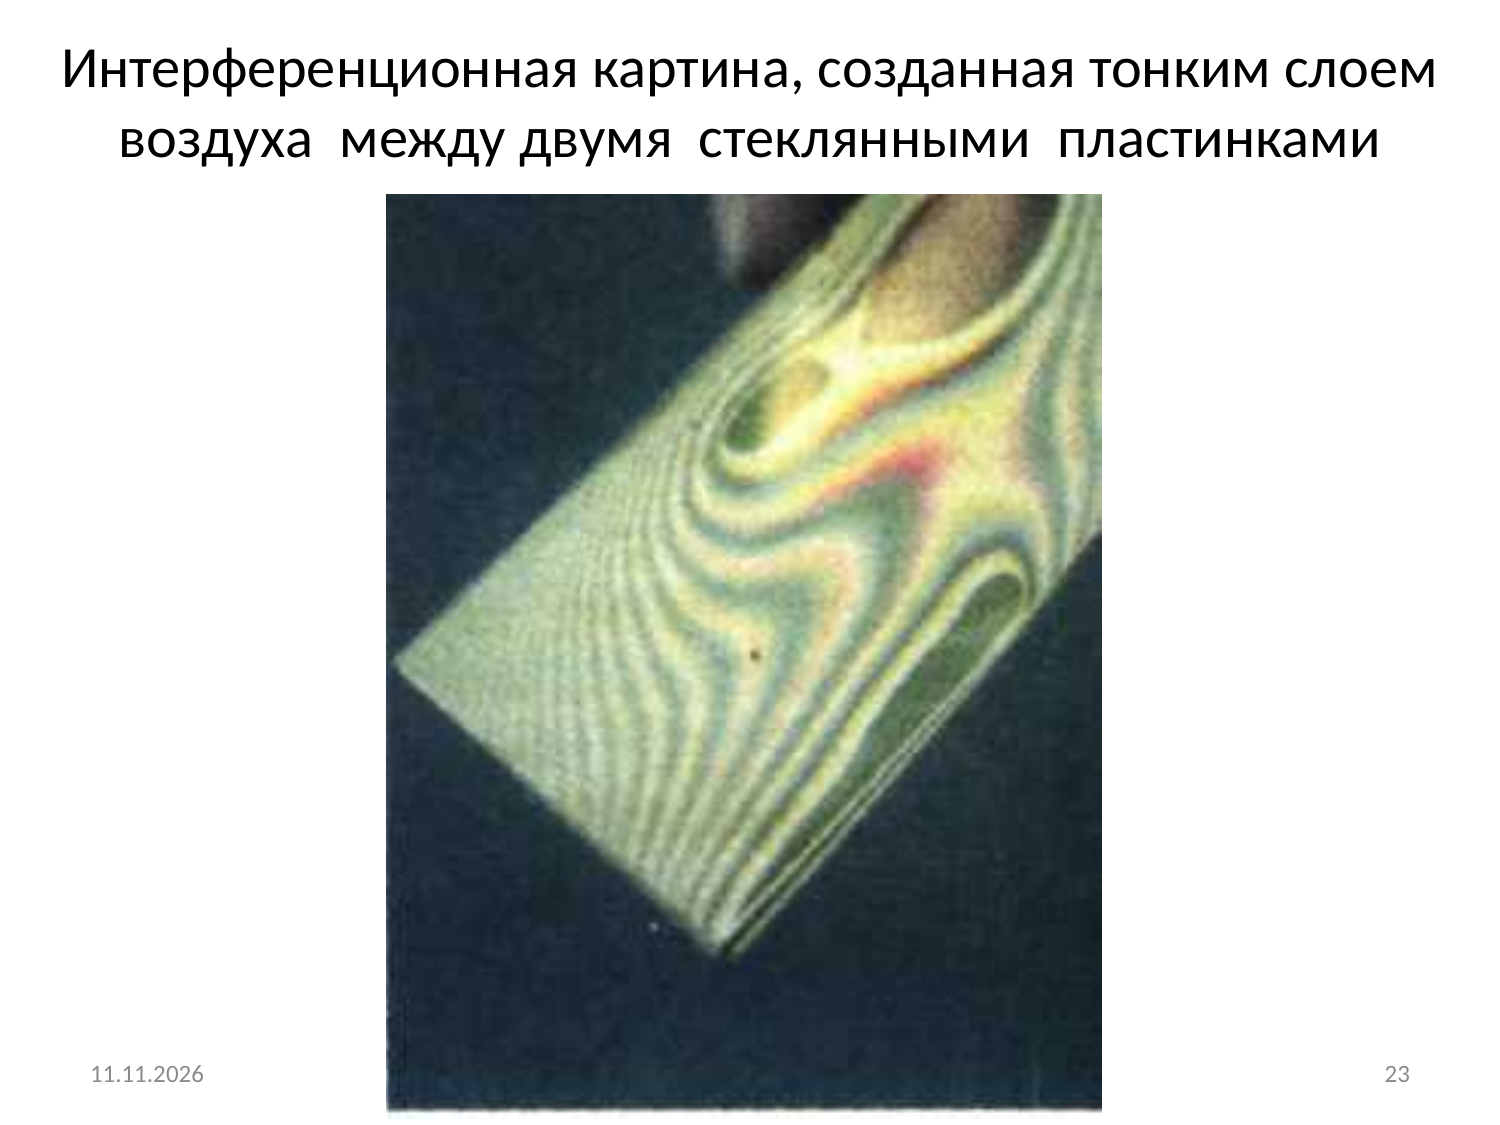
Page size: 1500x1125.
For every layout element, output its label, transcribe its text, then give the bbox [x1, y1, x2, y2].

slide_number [75, 1042, 381, 1103]
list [386, 193, 1102, 1120]
slide_number 23 [1106, 1042, 1425, 1103]
title Интерференционная картина, созданная тонким слоем воздуха между двумя стеклянными пластинками [0, 0, 1500, 200]
